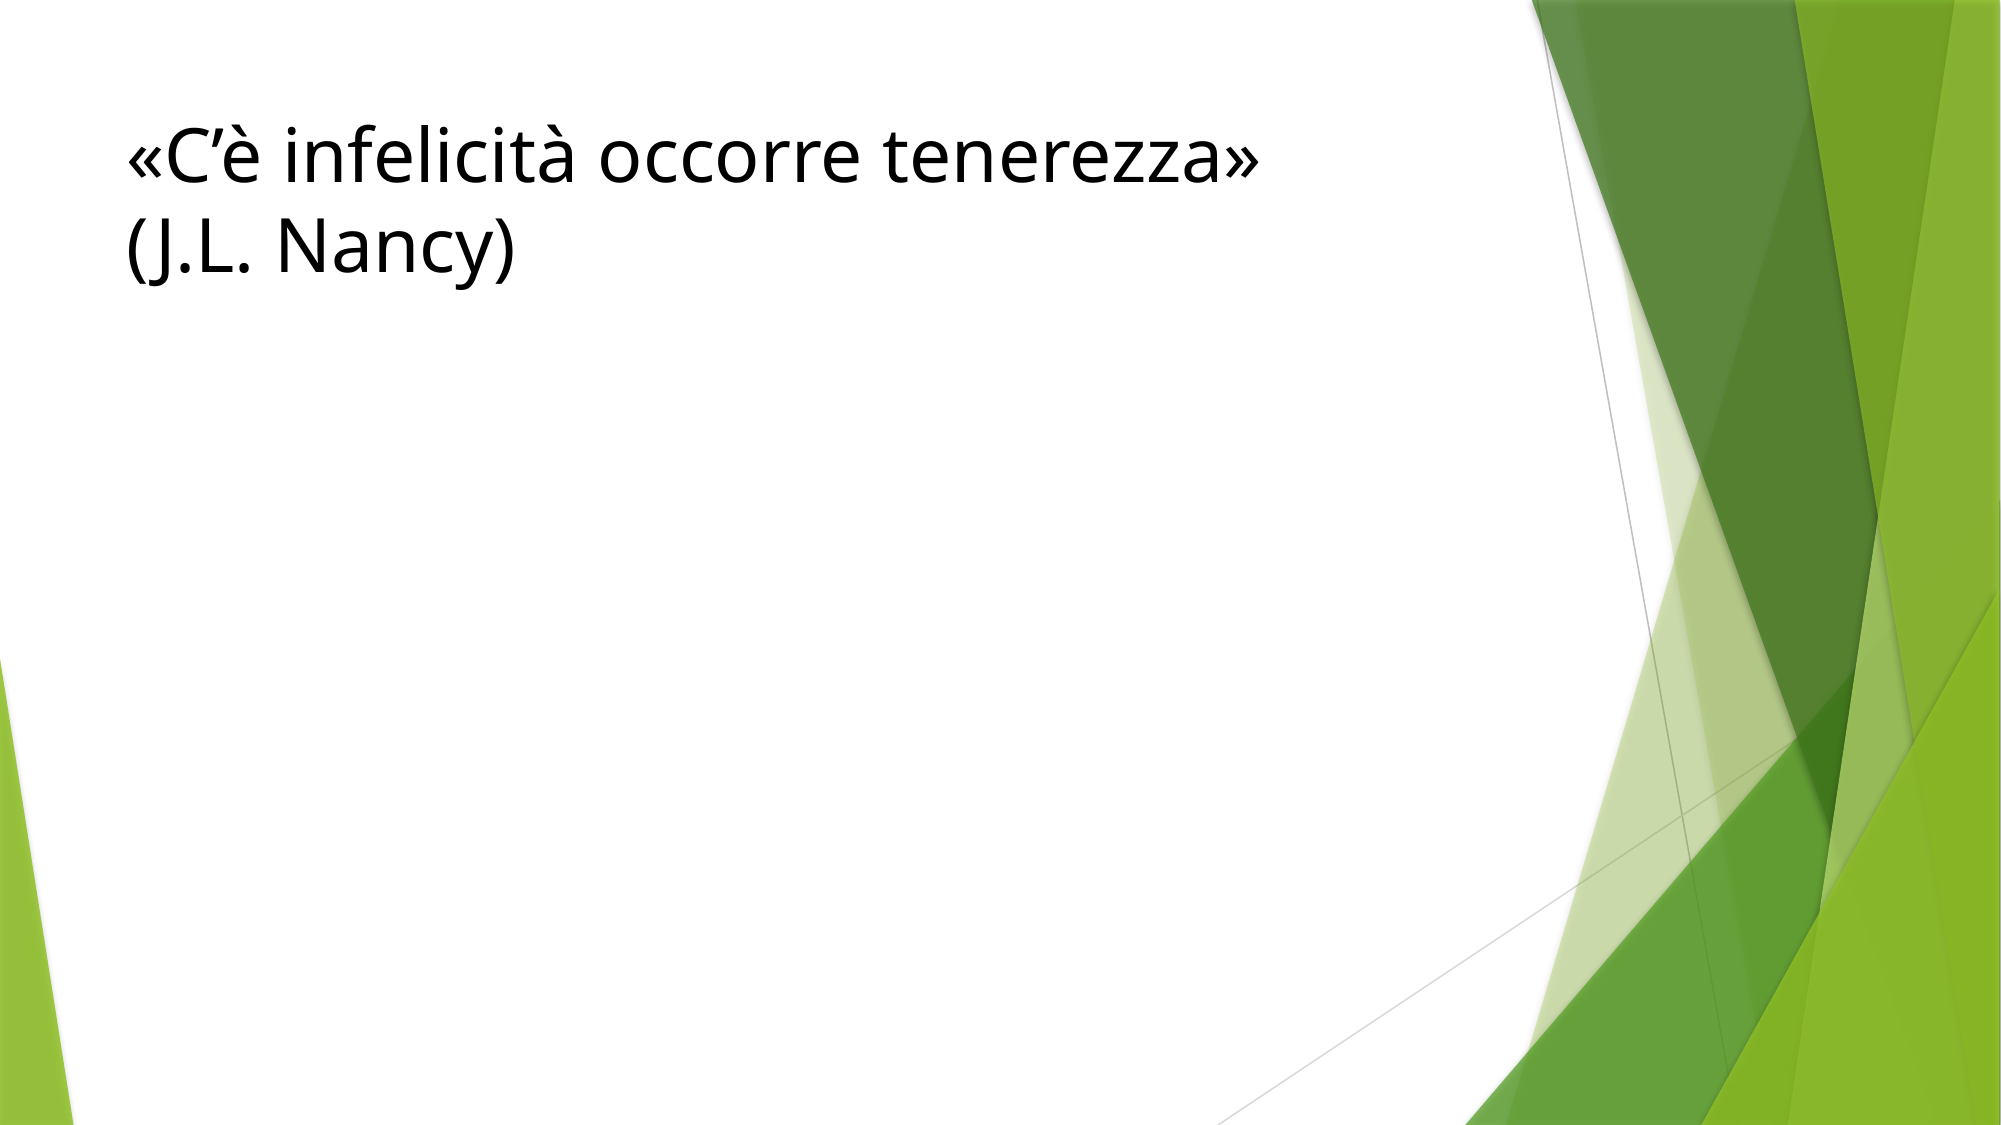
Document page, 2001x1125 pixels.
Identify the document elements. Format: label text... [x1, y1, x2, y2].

title «C’è infelicità occorre tenerezza» (J.L. Nancy) [111, 99, 1769, 964]
